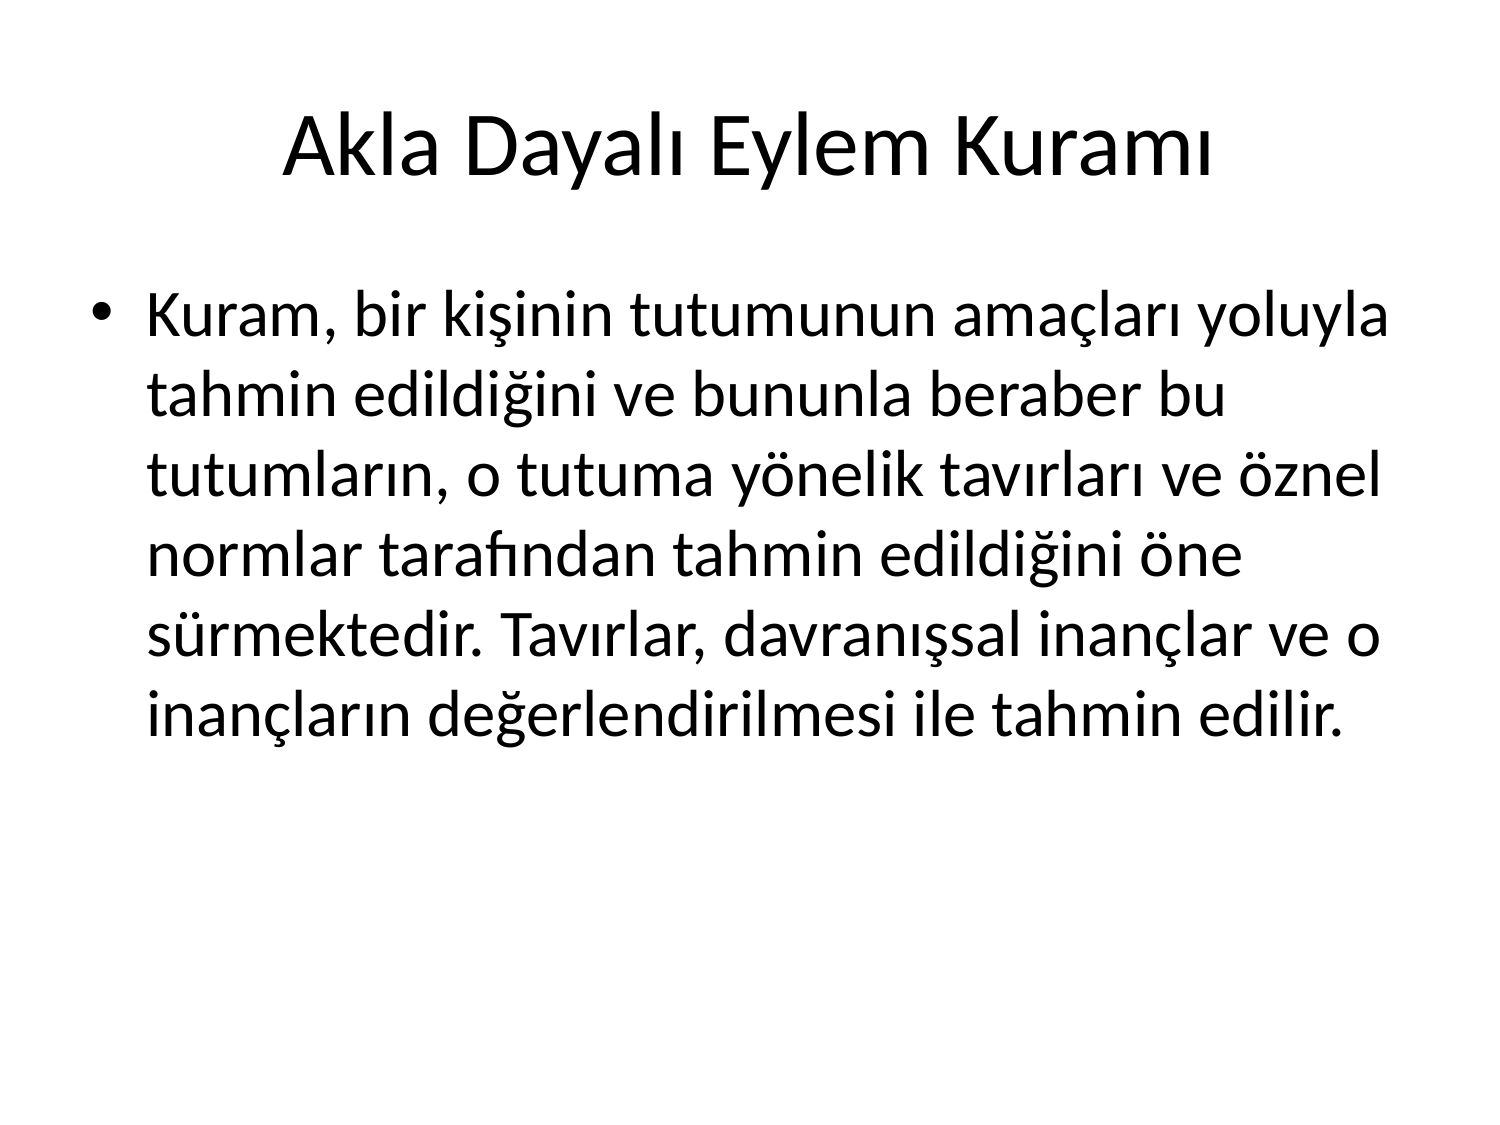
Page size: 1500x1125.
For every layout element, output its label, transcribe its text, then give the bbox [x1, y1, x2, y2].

title Akla Dayalı Eylem Kuramı [75, 45, 1425, 233]
list Kuram, bir kişinin tutumunun amaçları yoluyla tahmin edildiğini ve bununla beraber bu tutumların, o tutuma yönelik tavırları ve öznel normlar tarafından tahmin edildiğini öne sürmektedir. Tavırlar, davranışsal inançlar ve o inançların değerlendirilmesi ile tahmin edilir. [75, 262, 1425, 1005]
